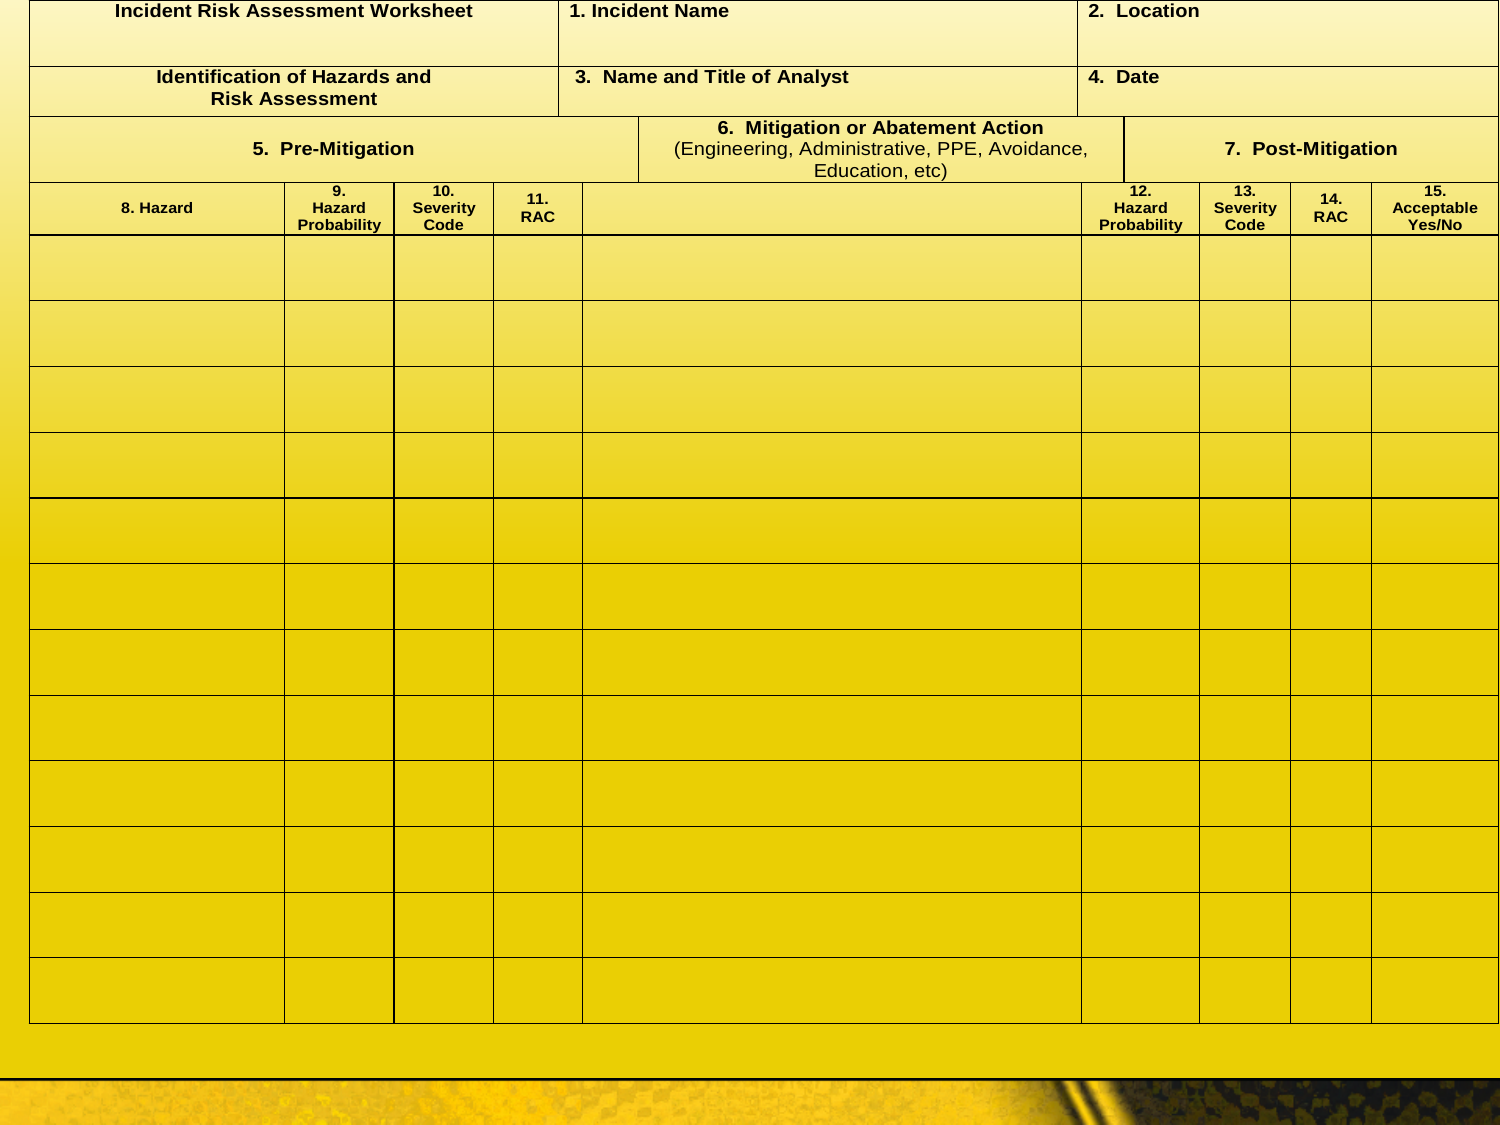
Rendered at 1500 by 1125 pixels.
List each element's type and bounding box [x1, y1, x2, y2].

picture [0, 1078, 1500, 1125]
text_box [27, 0, 1500, 1027]
